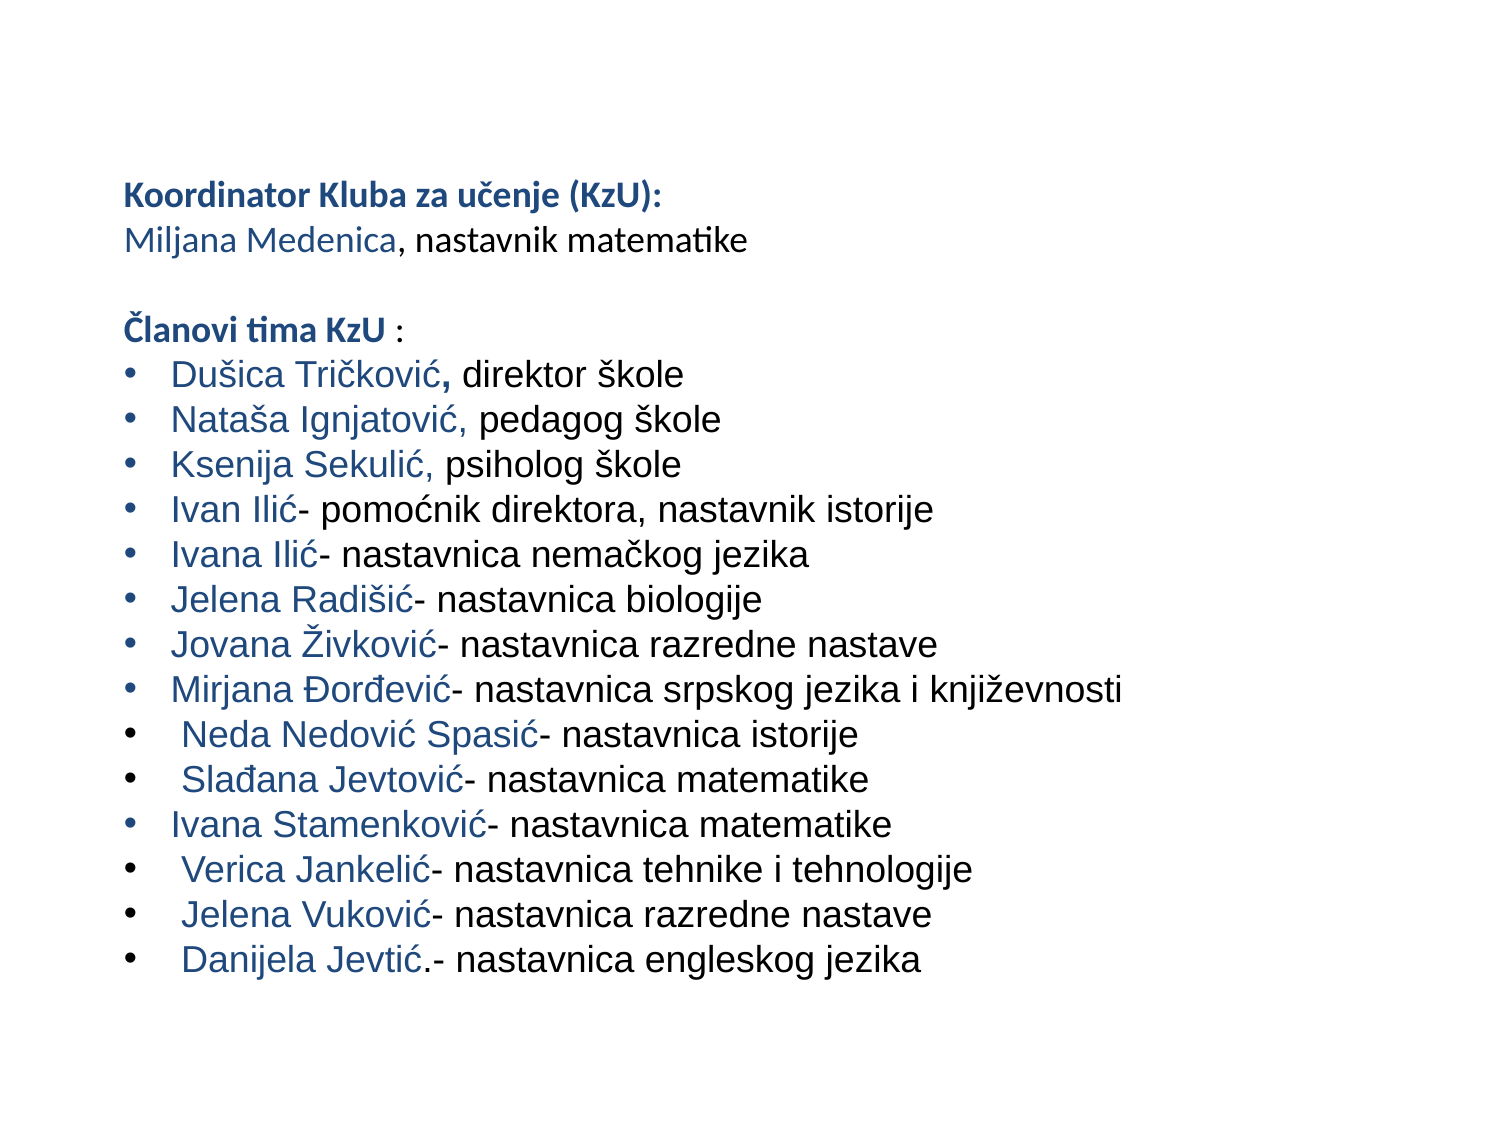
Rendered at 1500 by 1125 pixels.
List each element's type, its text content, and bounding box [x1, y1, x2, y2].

text_box Koordinator Kluba za učenje (KzU): Miljana Medenica, nastavnik matematike Članovi tima KzU : Dušica Tričković, direktor škole Nataša Ignjatović, pedagog škole Ksenija Sekulić, psiholog škole Ivan Ilić- pomoćnik direktora, nastavnik istorije Ivana Ilić- nastavnica nemačkog jezika Jelena Radišić- nastavnica biologije Jovana Živković- nastavnica razredne nastave Mirjana Đorđević- nastavnica srpskog jezika i književnosti Neda Nedović Spasić- nastavnica istorije Slađana Jevtović- nastavnica matematike Ivana Stamenković- nastavnica matematike Verica Jankelić- nastavnica tehnike i tehnologije Jelena Vuković- nastavnica razredne nastave Danijela Jevtić.- nastavnica engleskog jezika [109, 162, 1369, 988]
